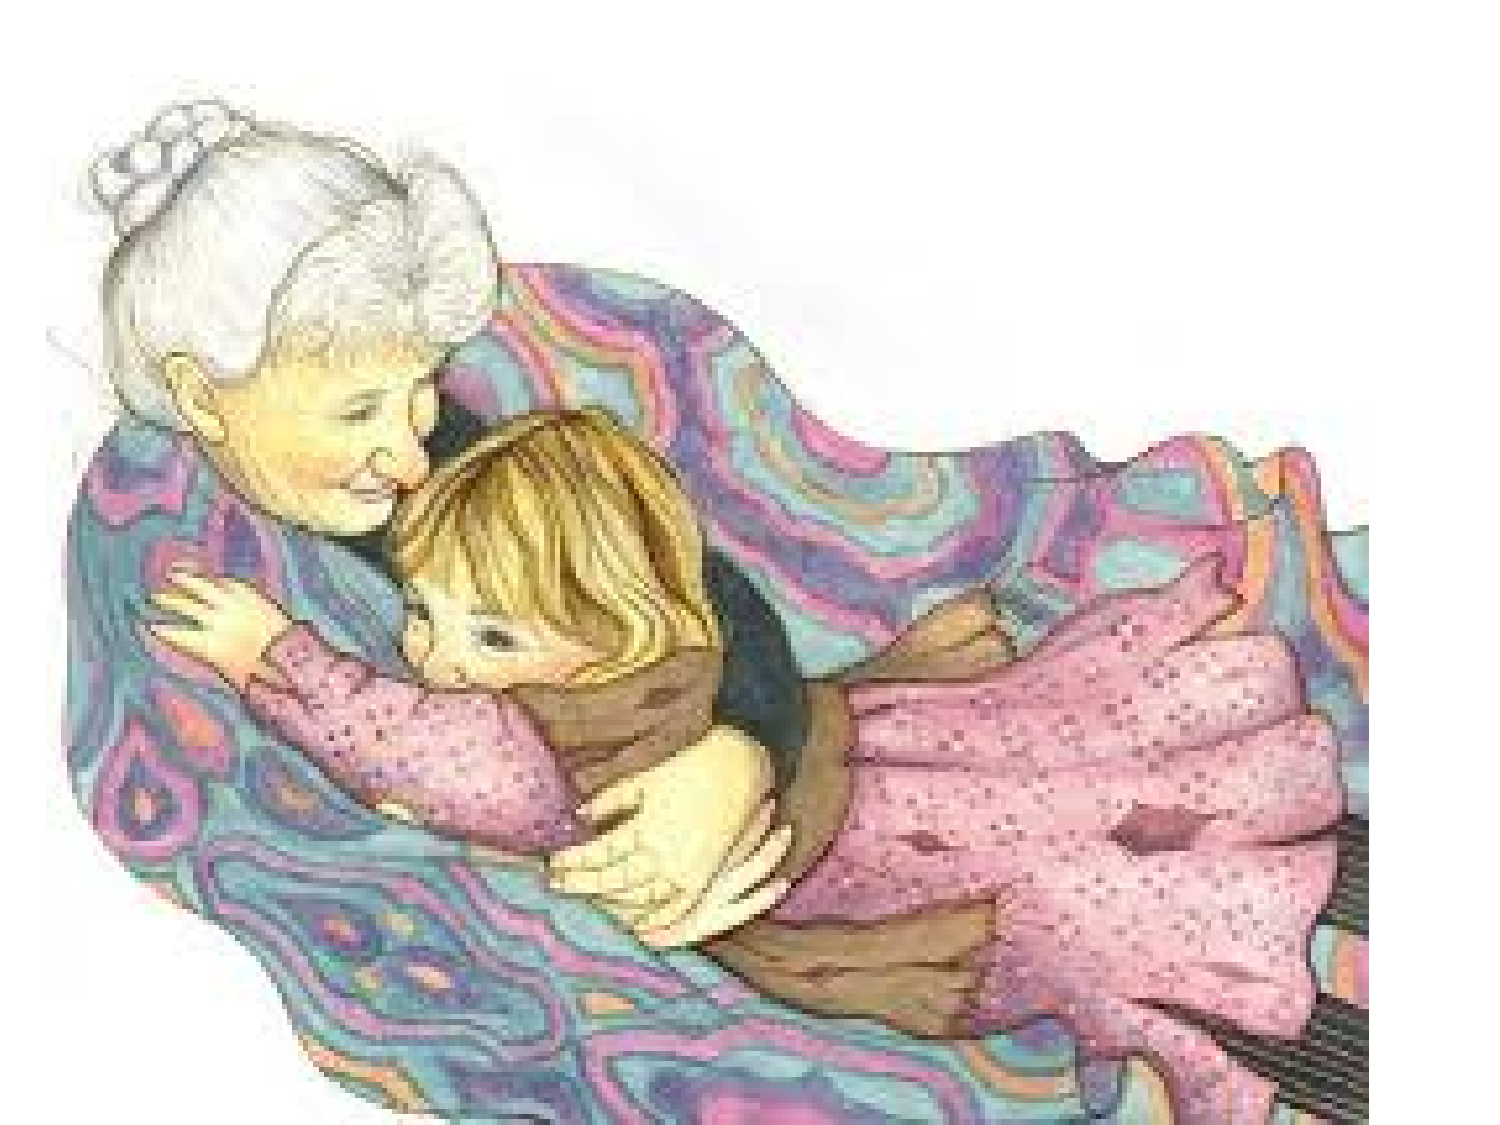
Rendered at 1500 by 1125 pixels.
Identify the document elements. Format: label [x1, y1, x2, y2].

list [45, 74, 1370, 1125]
